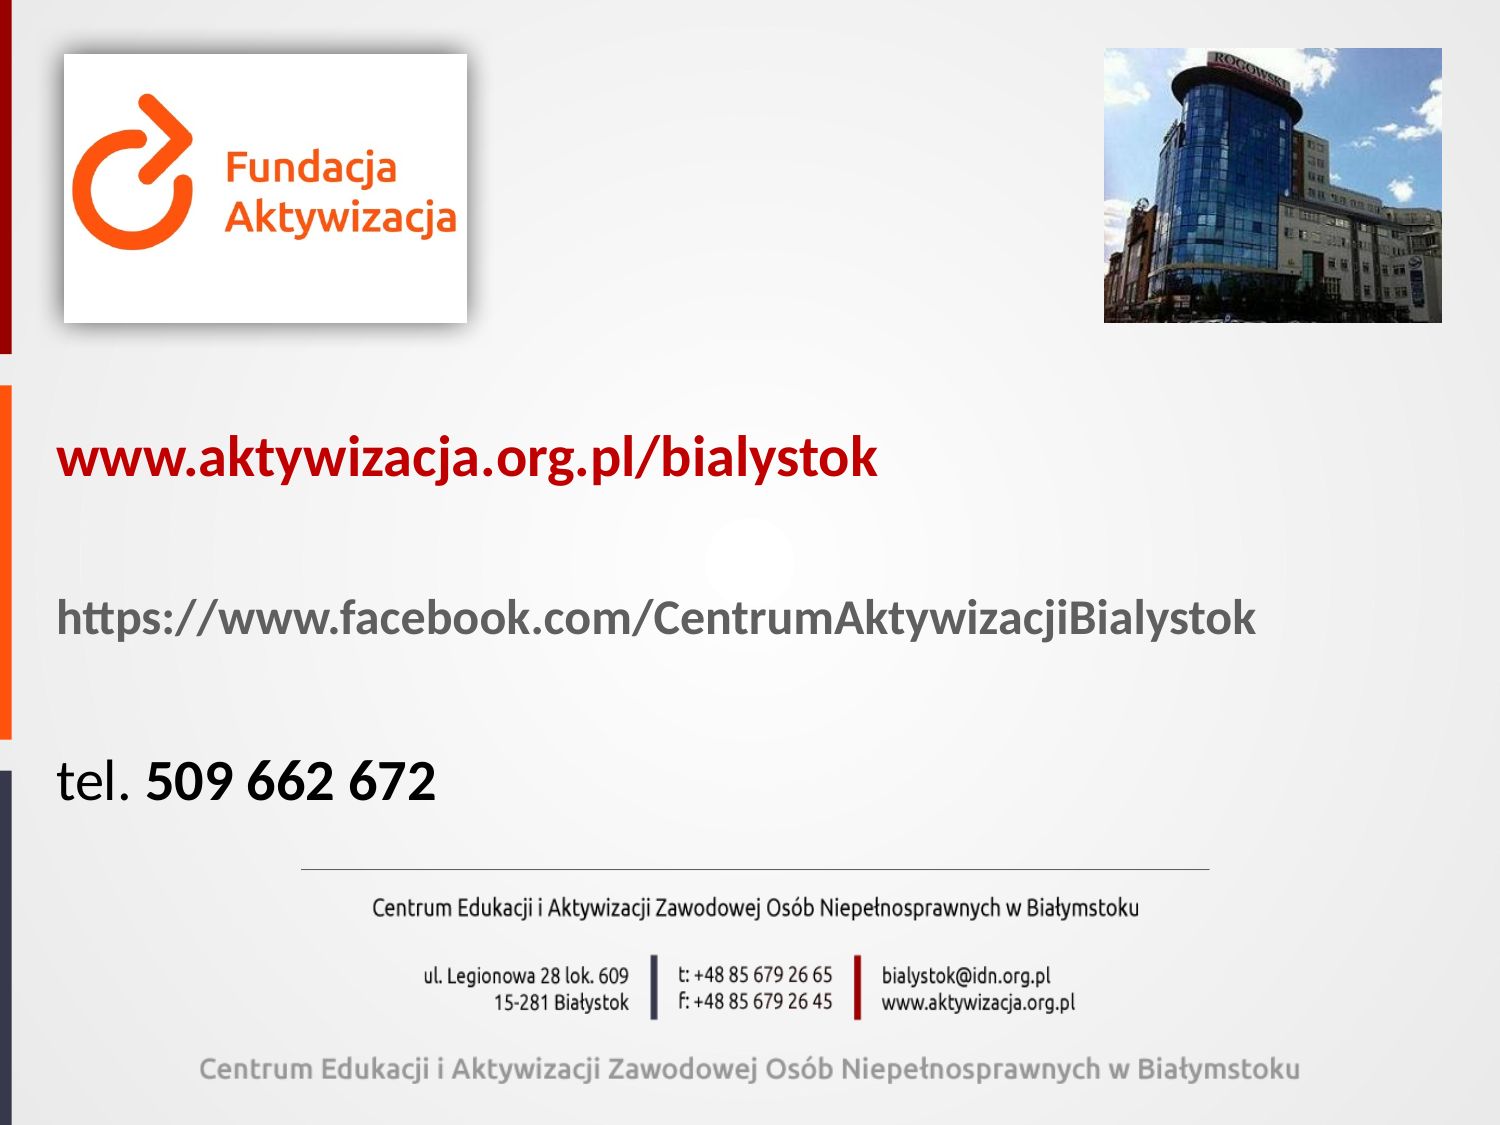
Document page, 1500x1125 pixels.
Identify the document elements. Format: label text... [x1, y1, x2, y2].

text_box www.aktywizacja.org.pl/bialystok https://www.facebook.com/CentrumAktywizacjiBialystok tel. 509 662 672 [41, 397, 1471, 870]
picture [168, 869, 1332, 1100]
picture [64, 54, 467, 323]
picture [1104, 48, 1442, 323]
